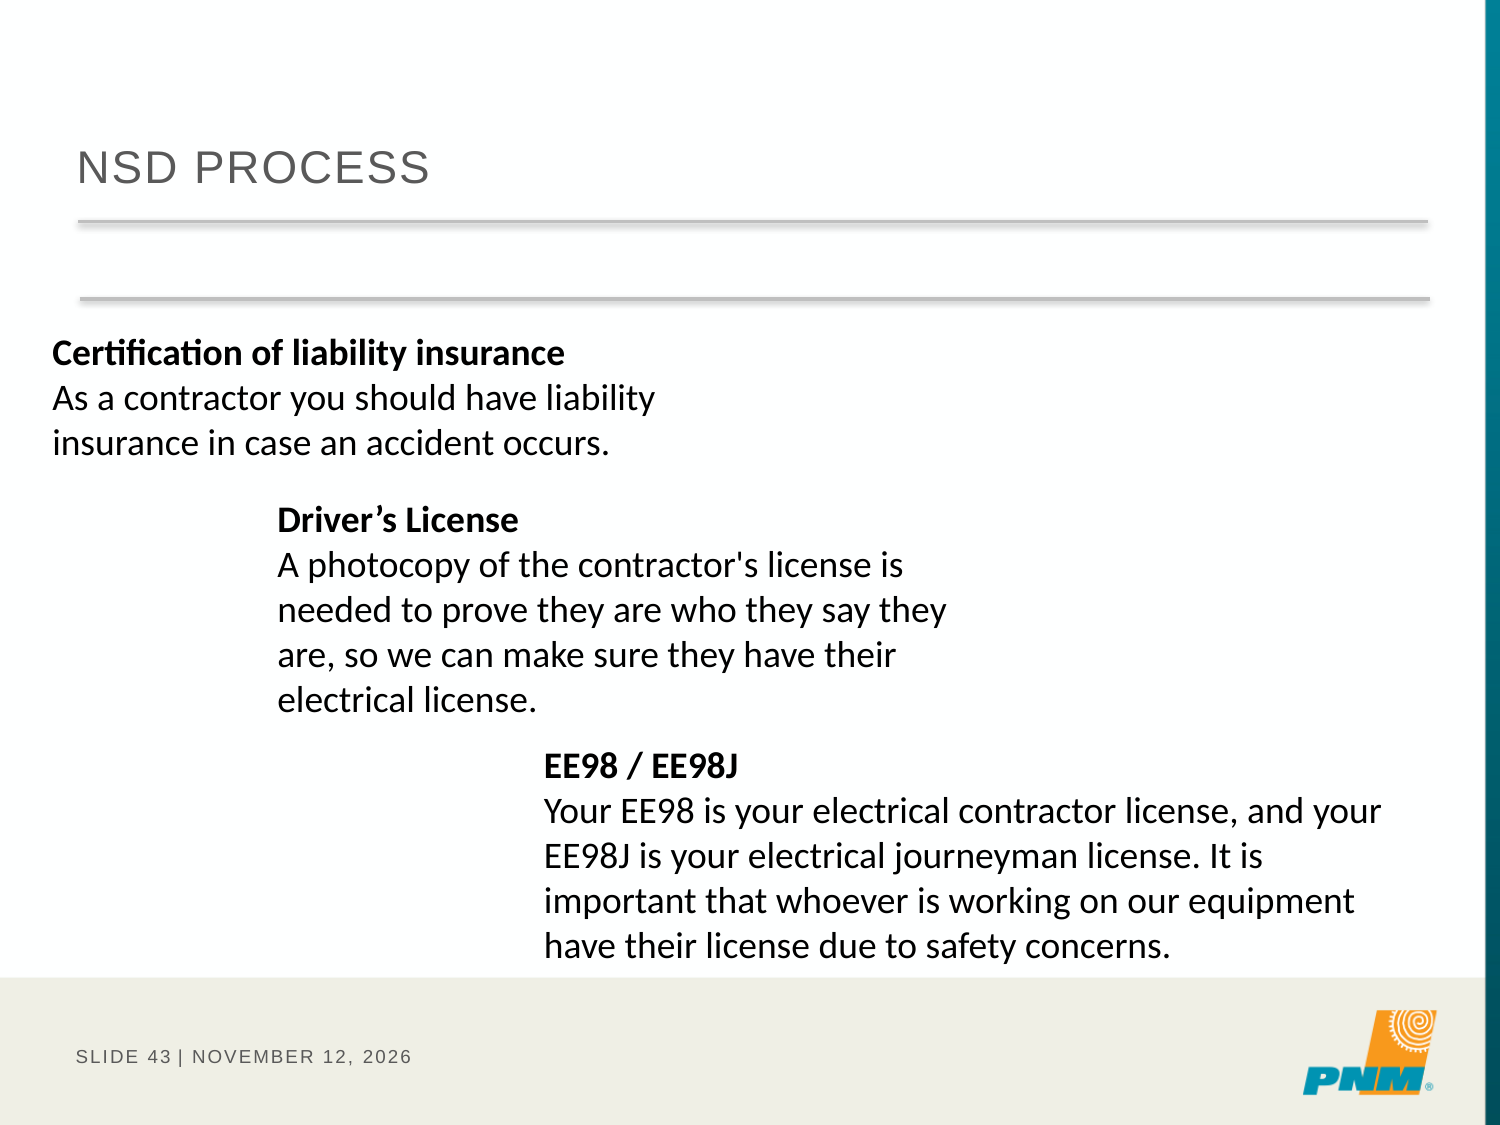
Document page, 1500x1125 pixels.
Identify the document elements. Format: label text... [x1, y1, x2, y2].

picture [0, 0, 1500, 1125]
text_box Driver’s License A photocopy of the contractor's license is needed to prove they are who they say they are, so we can make sure they have their electrical license. [262, 487, 1013, 773]
text_box Certification of liability insurance As a contractor you should have liability insurance in case an accident occurs. [37, 320, 788, 560]
text_box EE98 / EE98J Your EE98 is your electrical contractor license, and your EE98J is your electrical journeyman license. It is important that whoever is working on our equipment have their license due to safety concerns. [529, 733, 1430, 1019]
title Nsd process [61, 121, 1430, 210]
